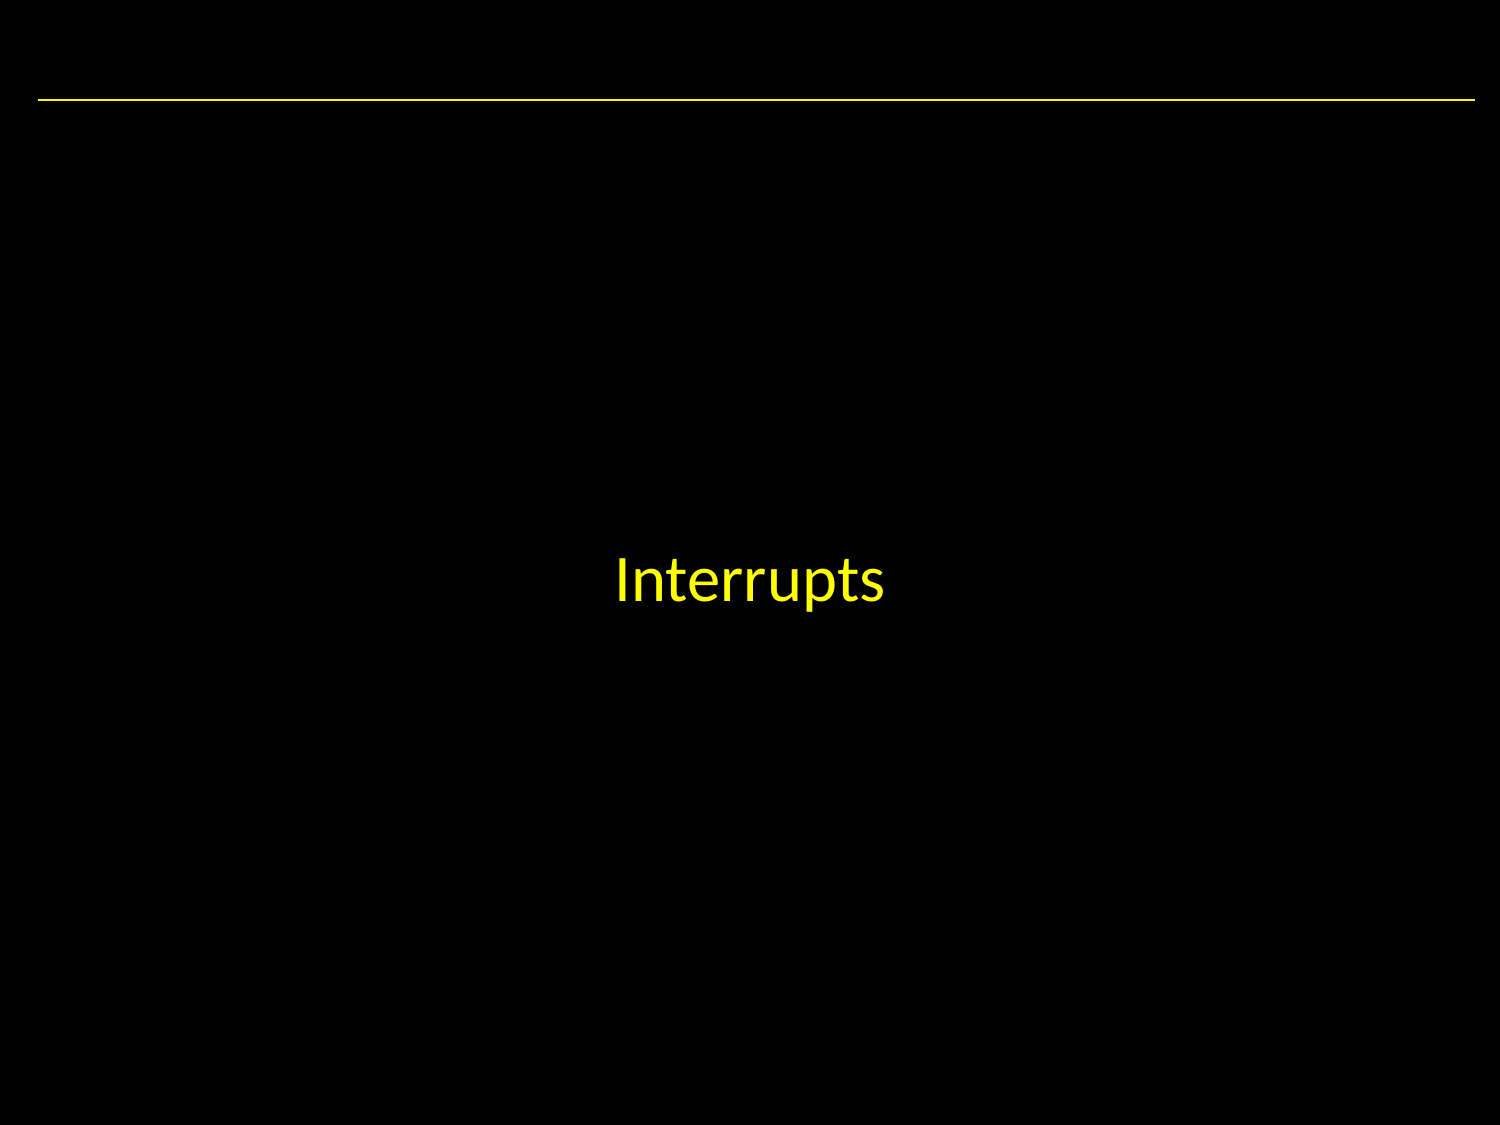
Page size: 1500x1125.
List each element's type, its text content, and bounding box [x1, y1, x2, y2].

list Interrupts [37, 112, 1463, 1038]
